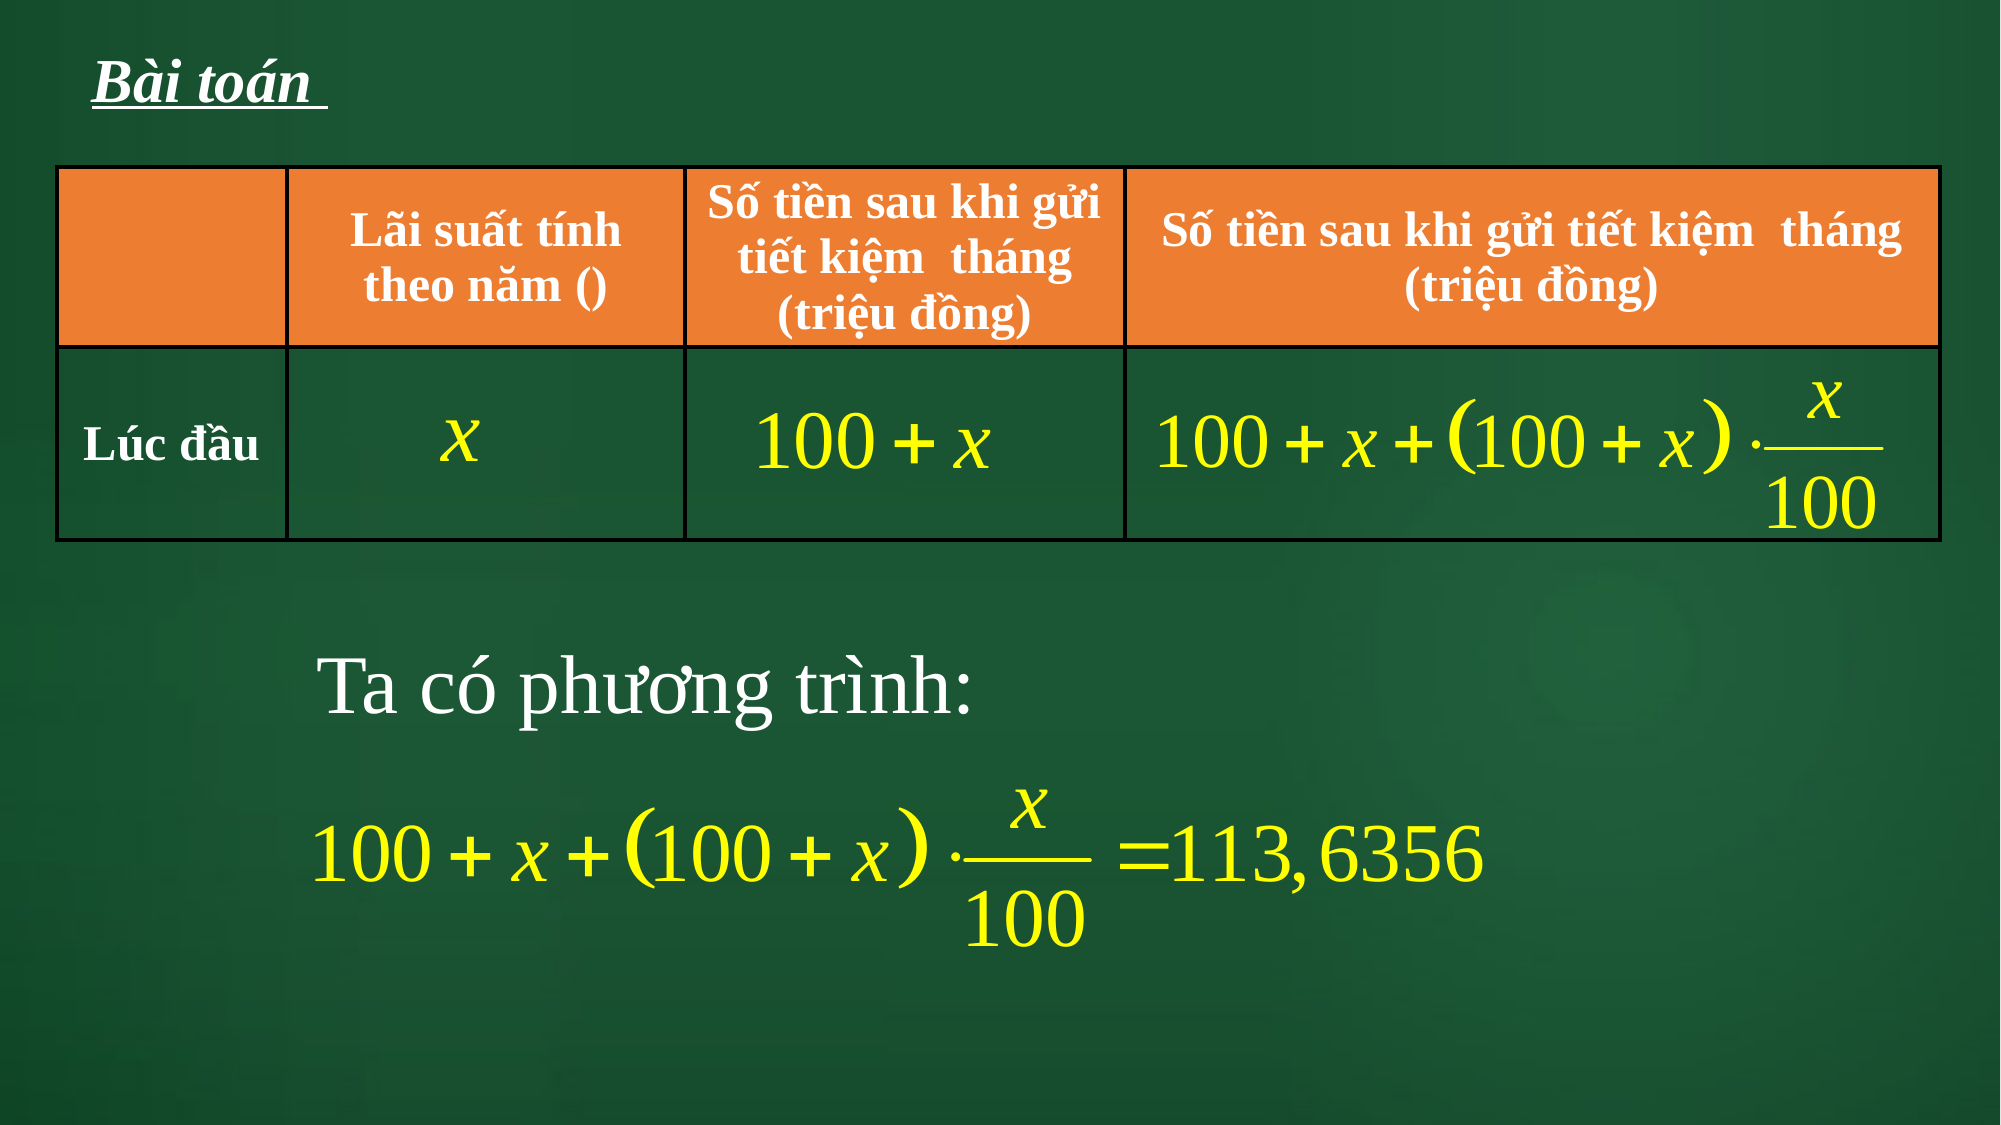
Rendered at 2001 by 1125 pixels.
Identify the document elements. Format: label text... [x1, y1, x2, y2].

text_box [311, 755, 1490, 958]
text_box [430, 413, 487, 473]
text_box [1156, 351, 1891, 540]
text_box Ta có phương trình: [301, 623, 992, 738]
picture [0, 0, 2001, 1125]
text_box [755, 402, 999, 479]
